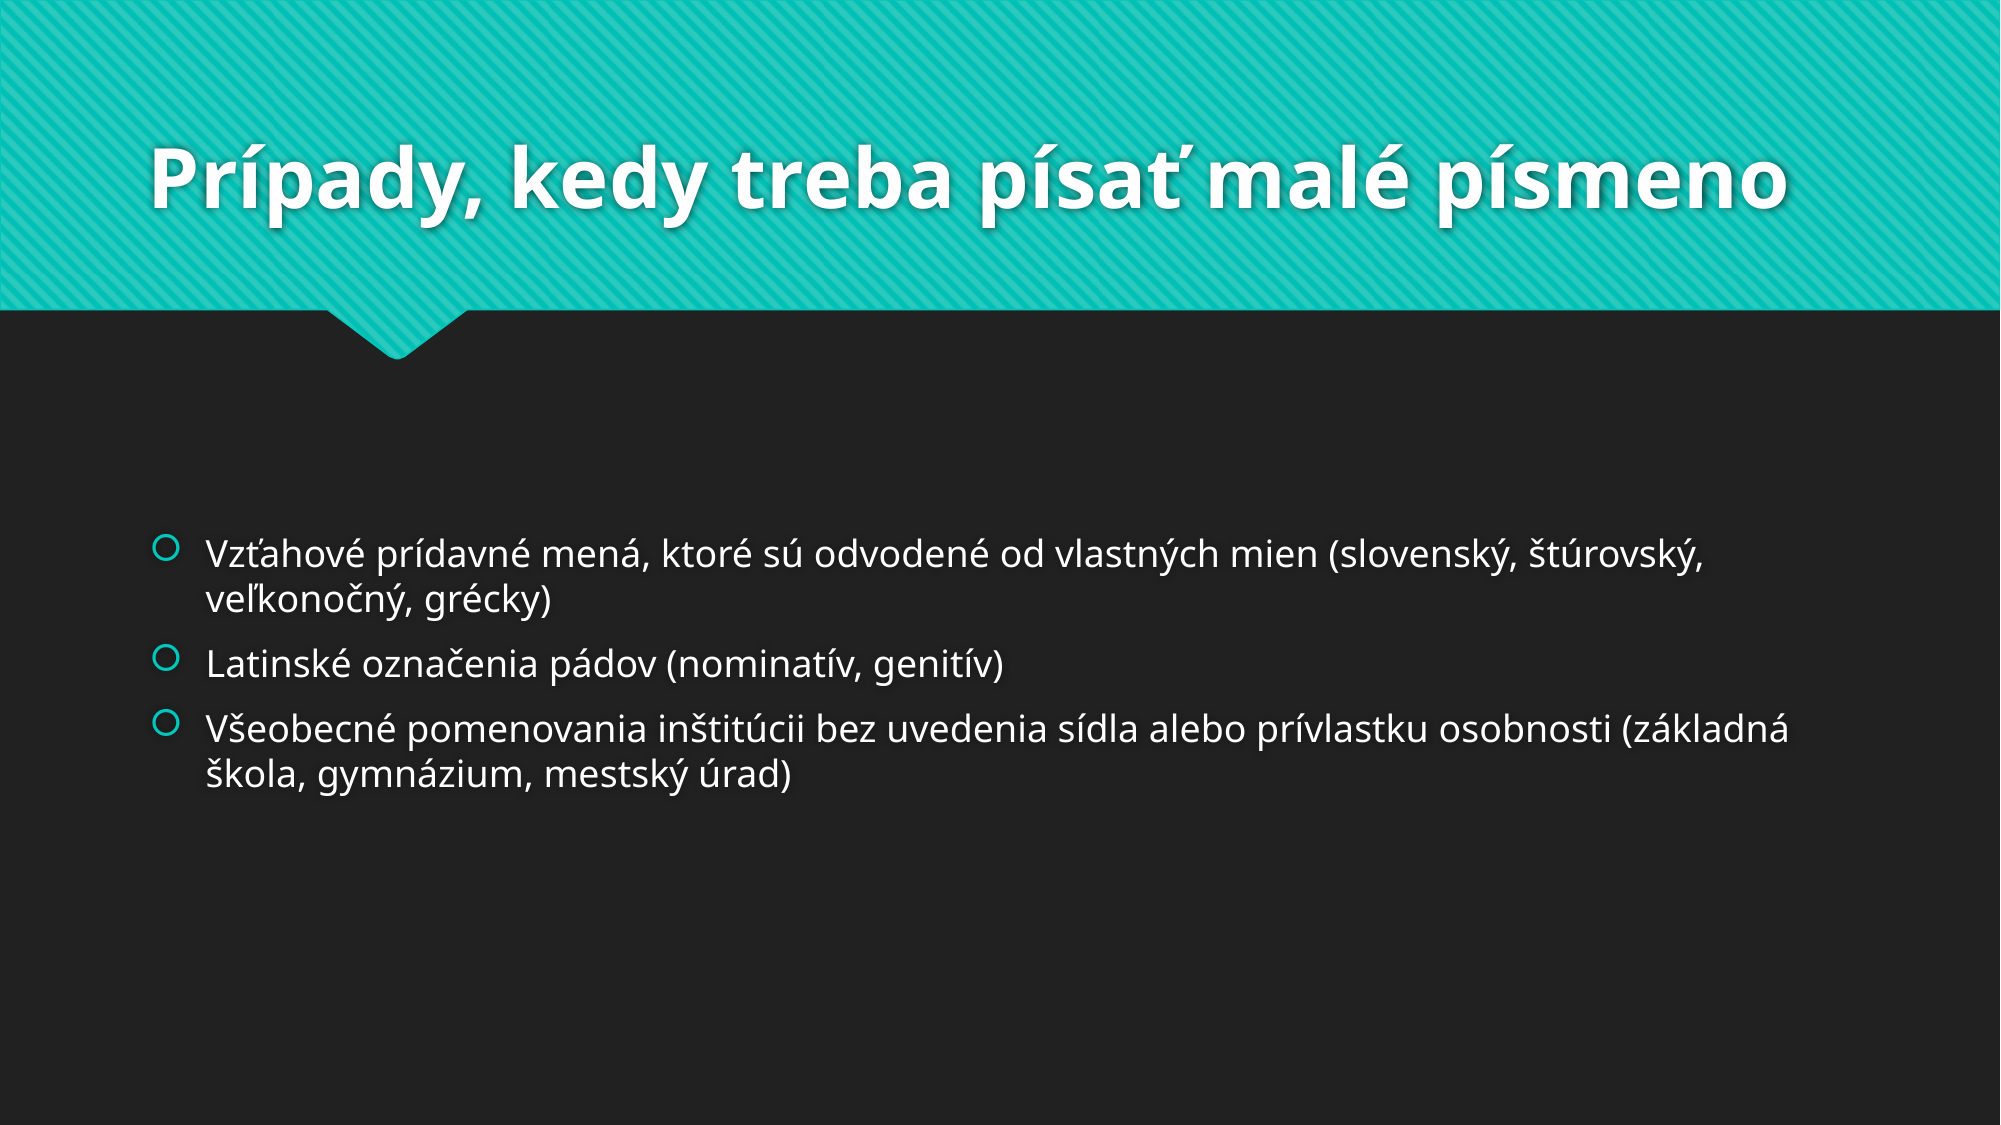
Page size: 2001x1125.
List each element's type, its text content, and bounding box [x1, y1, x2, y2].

list Vzťahové prídavné mená, ktoré sú odvodené od vlastných mien (slovenský, štúrovský, veľkonočný, grécky) Latinské označenia pádov (nominatív, genitív) Všeobecné pomenovania inštitúcii bez uvedenia sídla alebo prívlastku osobnosti (základná škola, gymnázium, mestský úrad) [134, 364, 1866, 962]
title Prípady, kedy treba písať malé písmeno [132, 73, 1868, 233]
